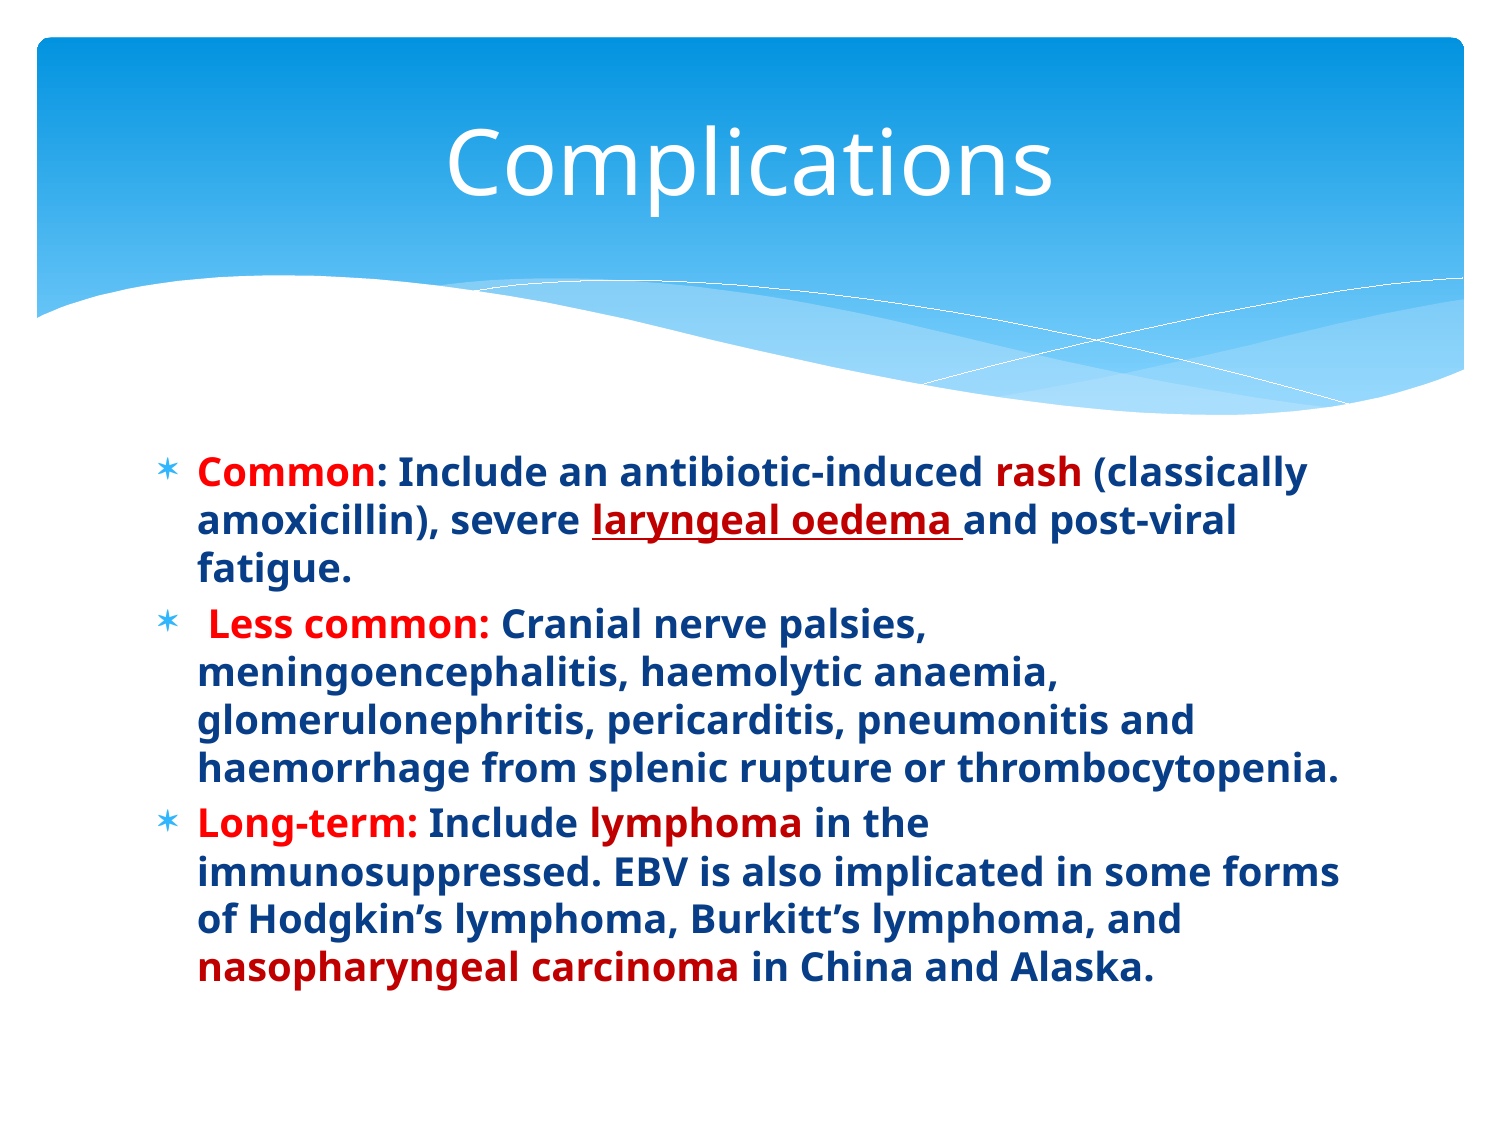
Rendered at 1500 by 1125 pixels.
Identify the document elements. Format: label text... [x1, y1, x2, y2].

title Complications [75, 55, 1425, 261]
list Common: Include an antibiotic-induced rash (classically amoxicillin), severe laryngeal oedema and post-viral fatigue. Less common: Cranial nerve palsies, meningoencephalitis, haemolytic anaemia, glomerulonephritis, pericarditis, pneumonitis and haemorrhage from splenic rupture or thrombocytopenia. Long-term: Include lymphoma in the immunosuppressed. EBV is also implicated in some forms of Hodgkin’s lymphoma, Burkitt’s lymphoma, and nasopharyngeal carcinoma in China and Alaska. [143, 438, 1359, 1005]
